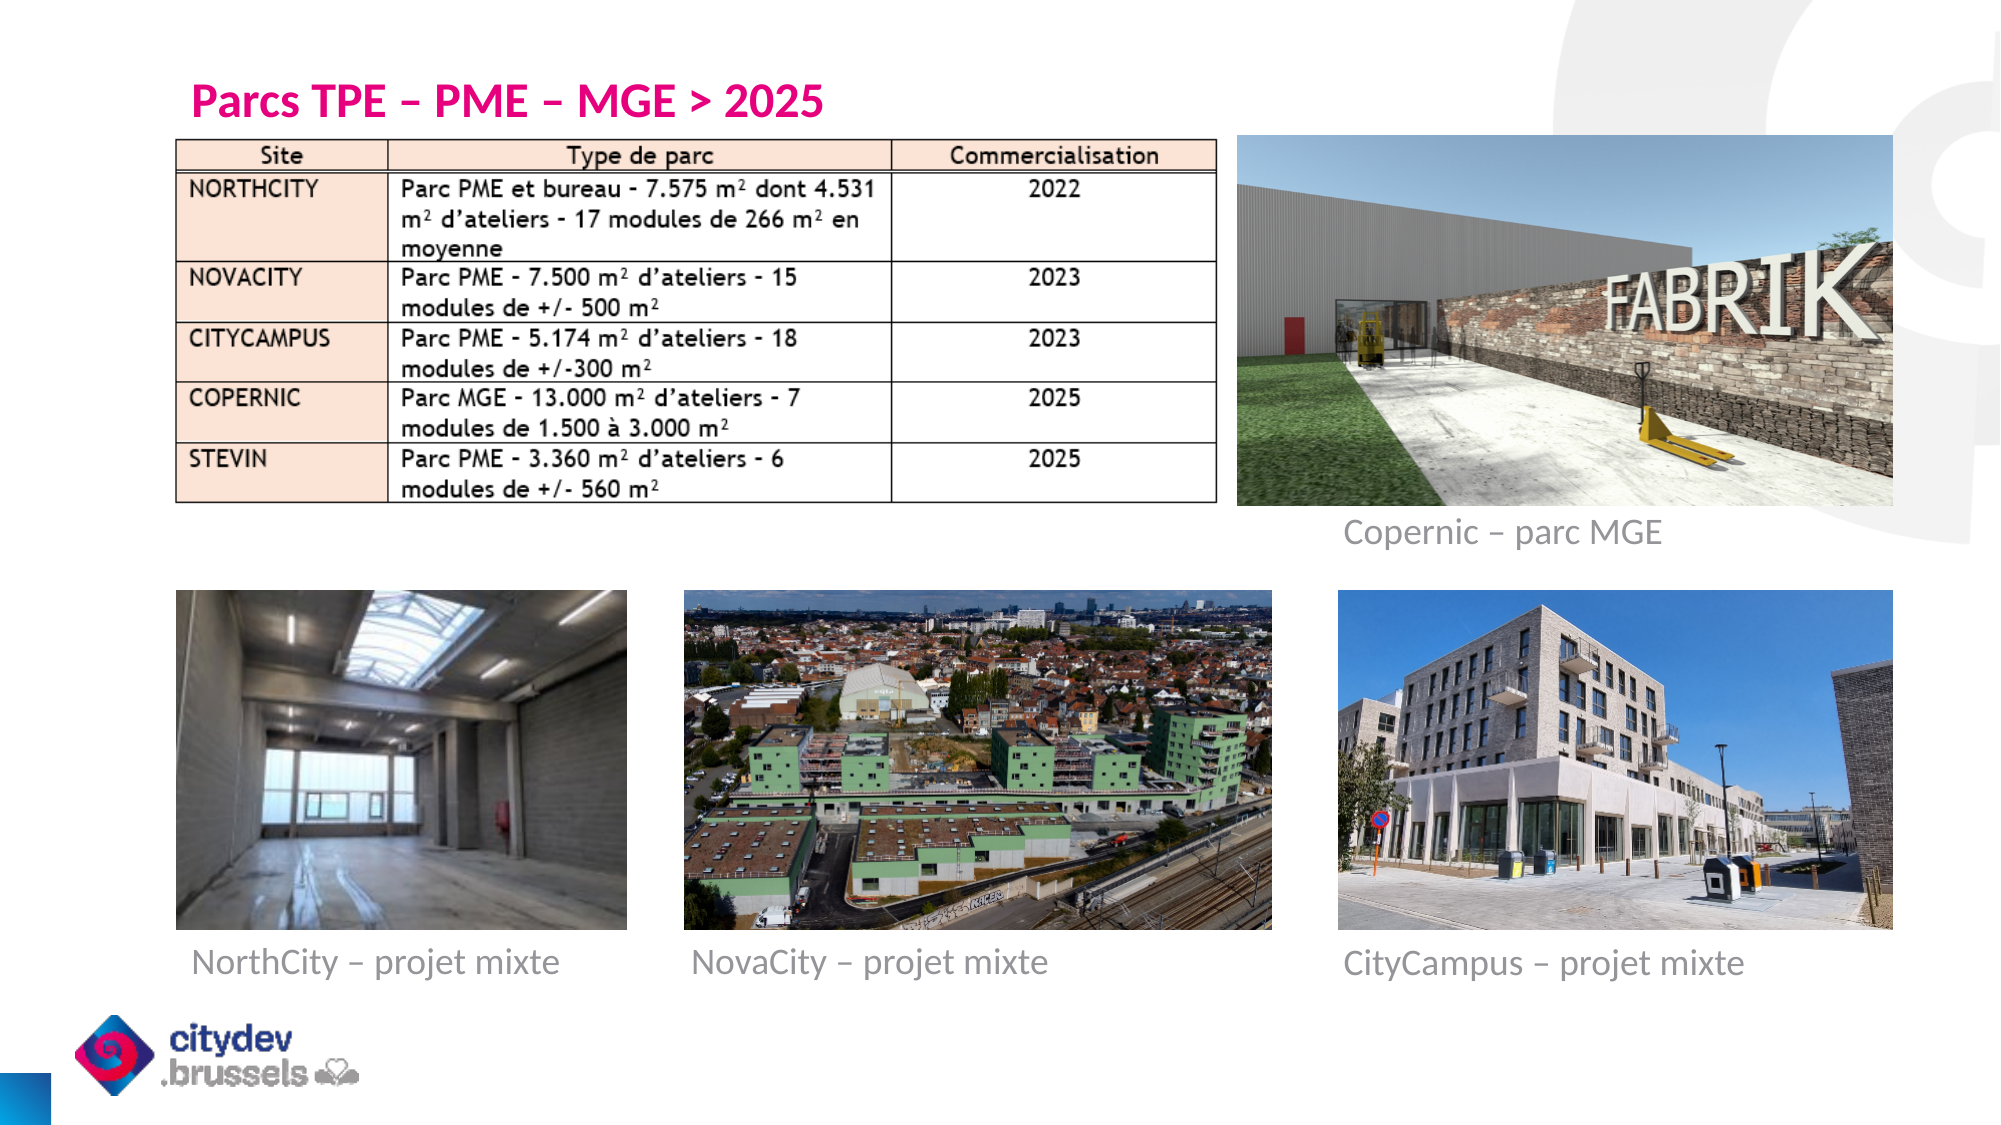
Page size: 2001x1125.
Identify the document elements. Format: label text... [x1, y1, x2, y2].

text_box Parcs TPE – PME – MGE > 2025 [176, 59, 1305, 135]
picture [169, 135, 1220, 506]
text_box NorthCity – projet mixte [176, 930, 627, 990]
text_box NovaCity – projet mixte [676, 929, 1272, 990]
picture [176, 590, 627, 930]
picture [75, 1015, 359, 1096]
text_box [0, 1072, 52, 1125]
picture [1237, 0, 2000, 999]
picture [684, 590, 1272, 930]
